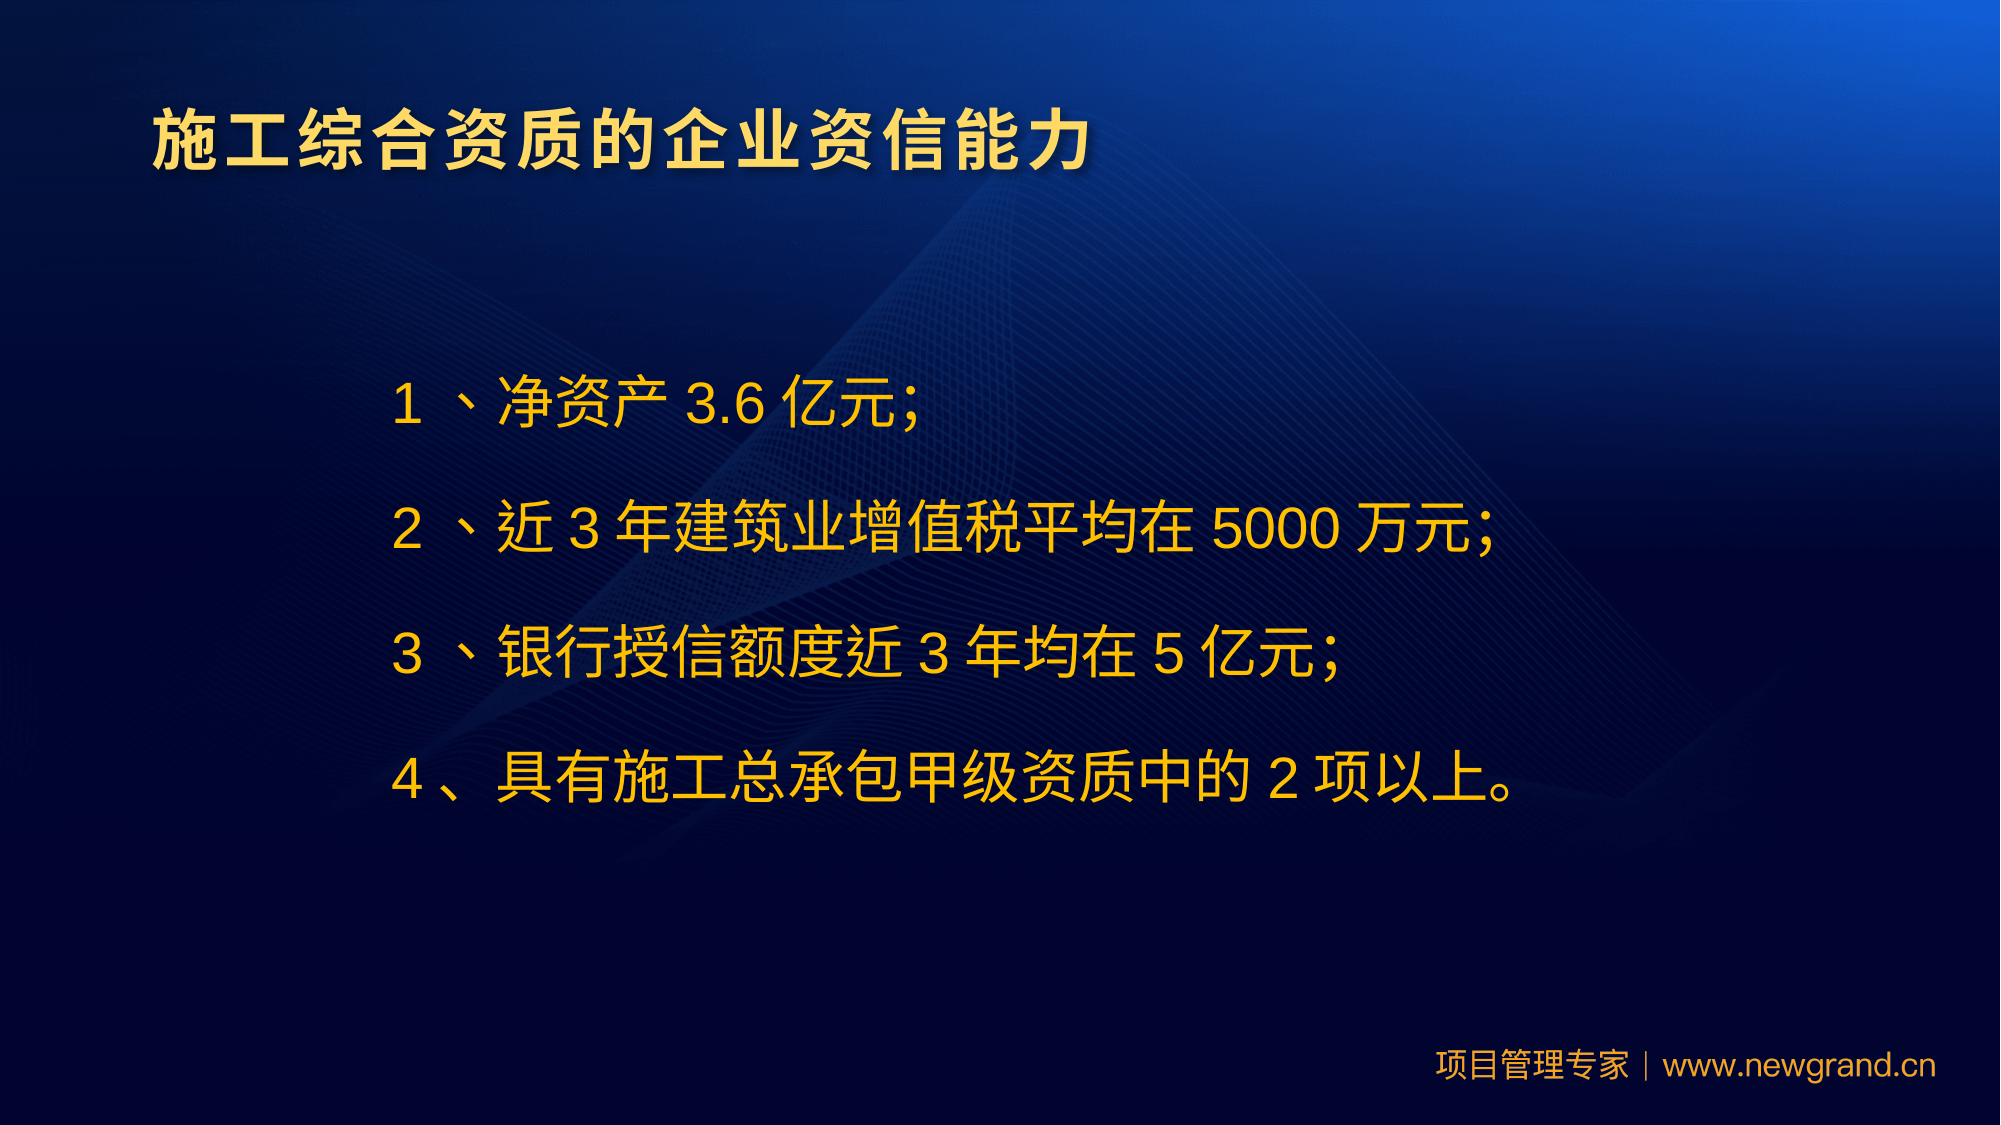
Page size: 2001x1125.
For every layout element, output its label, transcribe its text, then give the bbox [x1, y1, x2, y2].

picture [1429, 1042, 1941, 1085]
picture [0, 0, 2000, 1014]
text_box 施工综合资质的企业资信能力 [58, 90, 1188, 186]
text_box 1、净资产3.6亿元； 2、近3年建筑业增值税平均在5000万元； 3、银行授信额度近3年均在5亿元； 4、具有施工总承包甲级资质中的2项以上。 [376, 303, 1743, 933]
